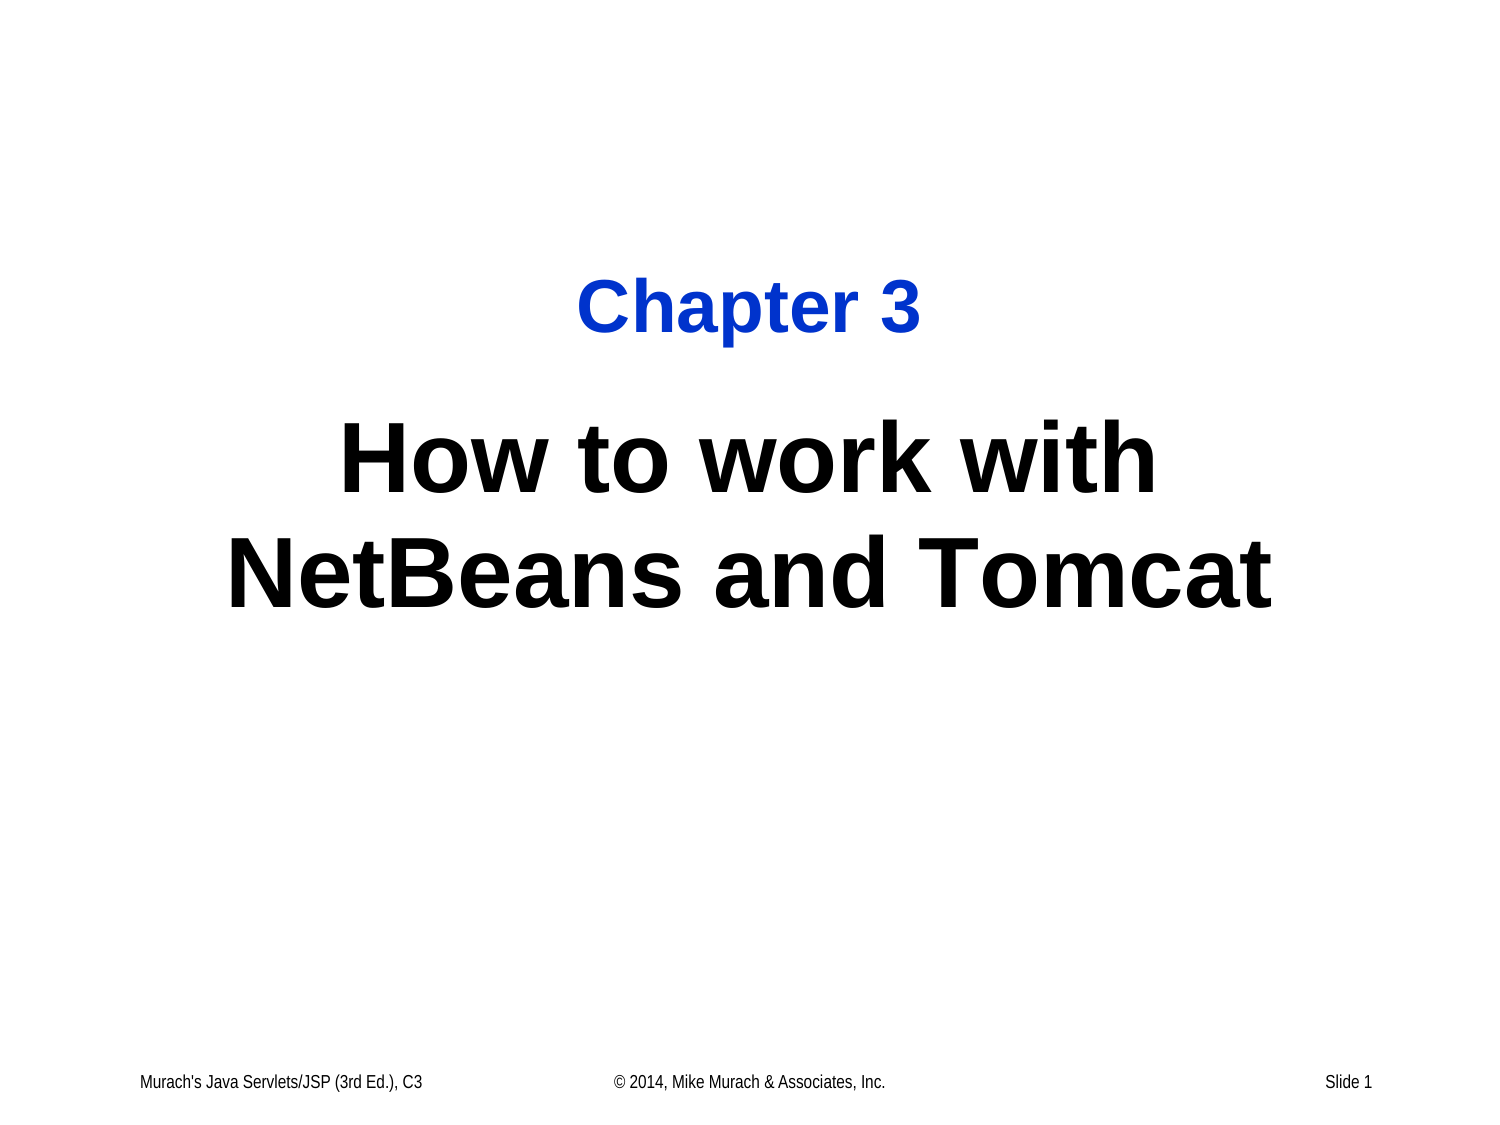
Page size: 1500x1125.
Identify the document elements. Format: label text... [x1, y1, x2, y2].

footer © 2014, Mike Murach & Associates, Inc. [474, 1025, 1025, 1100]
slide_number Slide 1 [1074, 1025, 1388, 1100]
slide_number Murach's Java Servlets/JSP (3rd Ed.), C3 [125, 1025, 450, 1100]
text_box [149, 262, 1348, 642]
